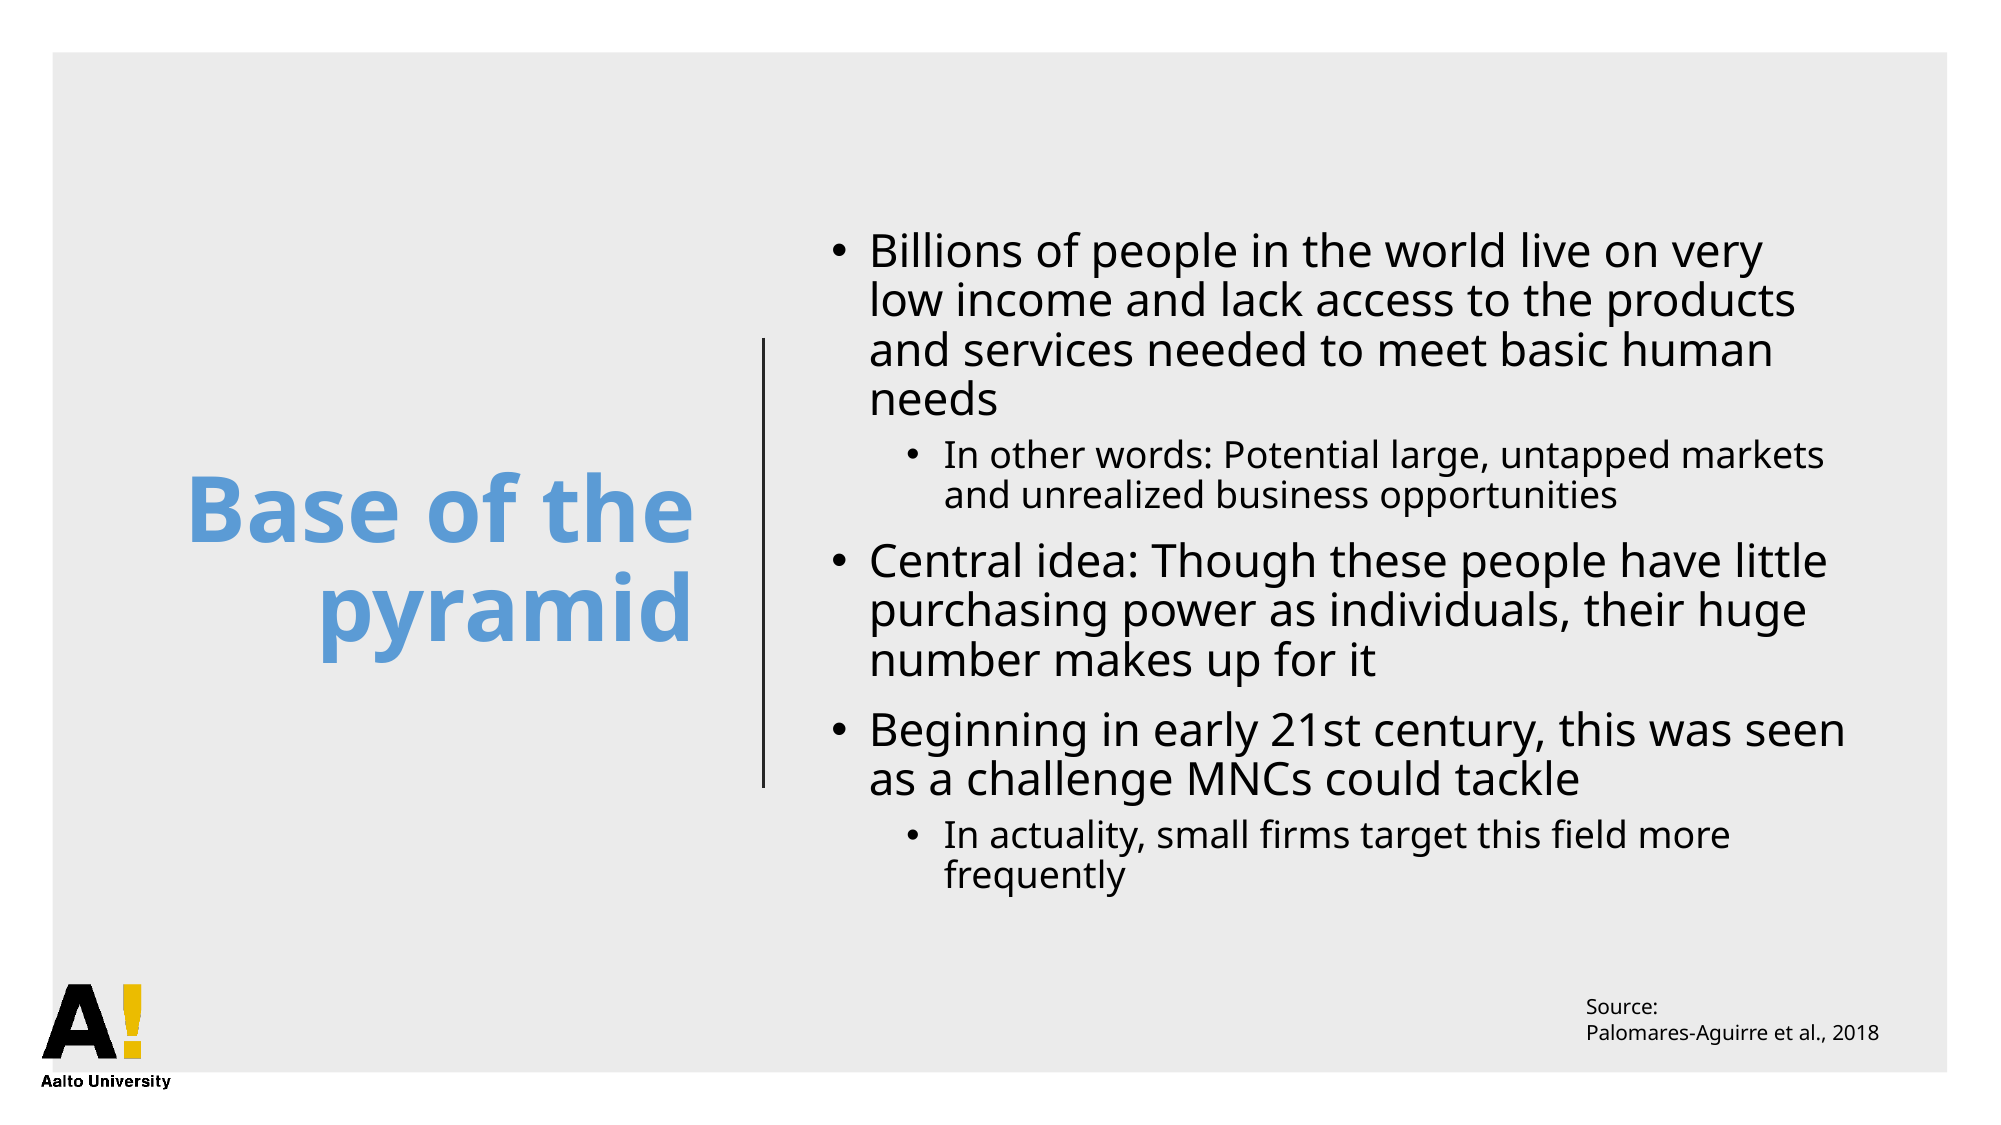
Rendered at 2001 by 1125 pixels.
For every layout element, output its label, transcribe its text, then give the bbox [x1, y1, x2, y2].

list Billions of people in the world live on very low income and lack access to the products and services needed to meet basic human needs In other words: Potential large, untapped markets and unrealized business opportunities Central idea: Though these people have little purchasing power as individuals, their huge number makes up for it Beginning in early 21st century, this was seen as a challenge MNCs could tackle In actuality, small firms target this field more frequently [816, 158, 1863, 967]
text_box [52, 51, 1948, 1073]
picture [35, 978, 176, 1095]
text_box Source: Palomares-Aguirre et al., 2018 [1571, 986, 2000, 1052]
title Base of the pyramid [137, 158, 711, 967]
